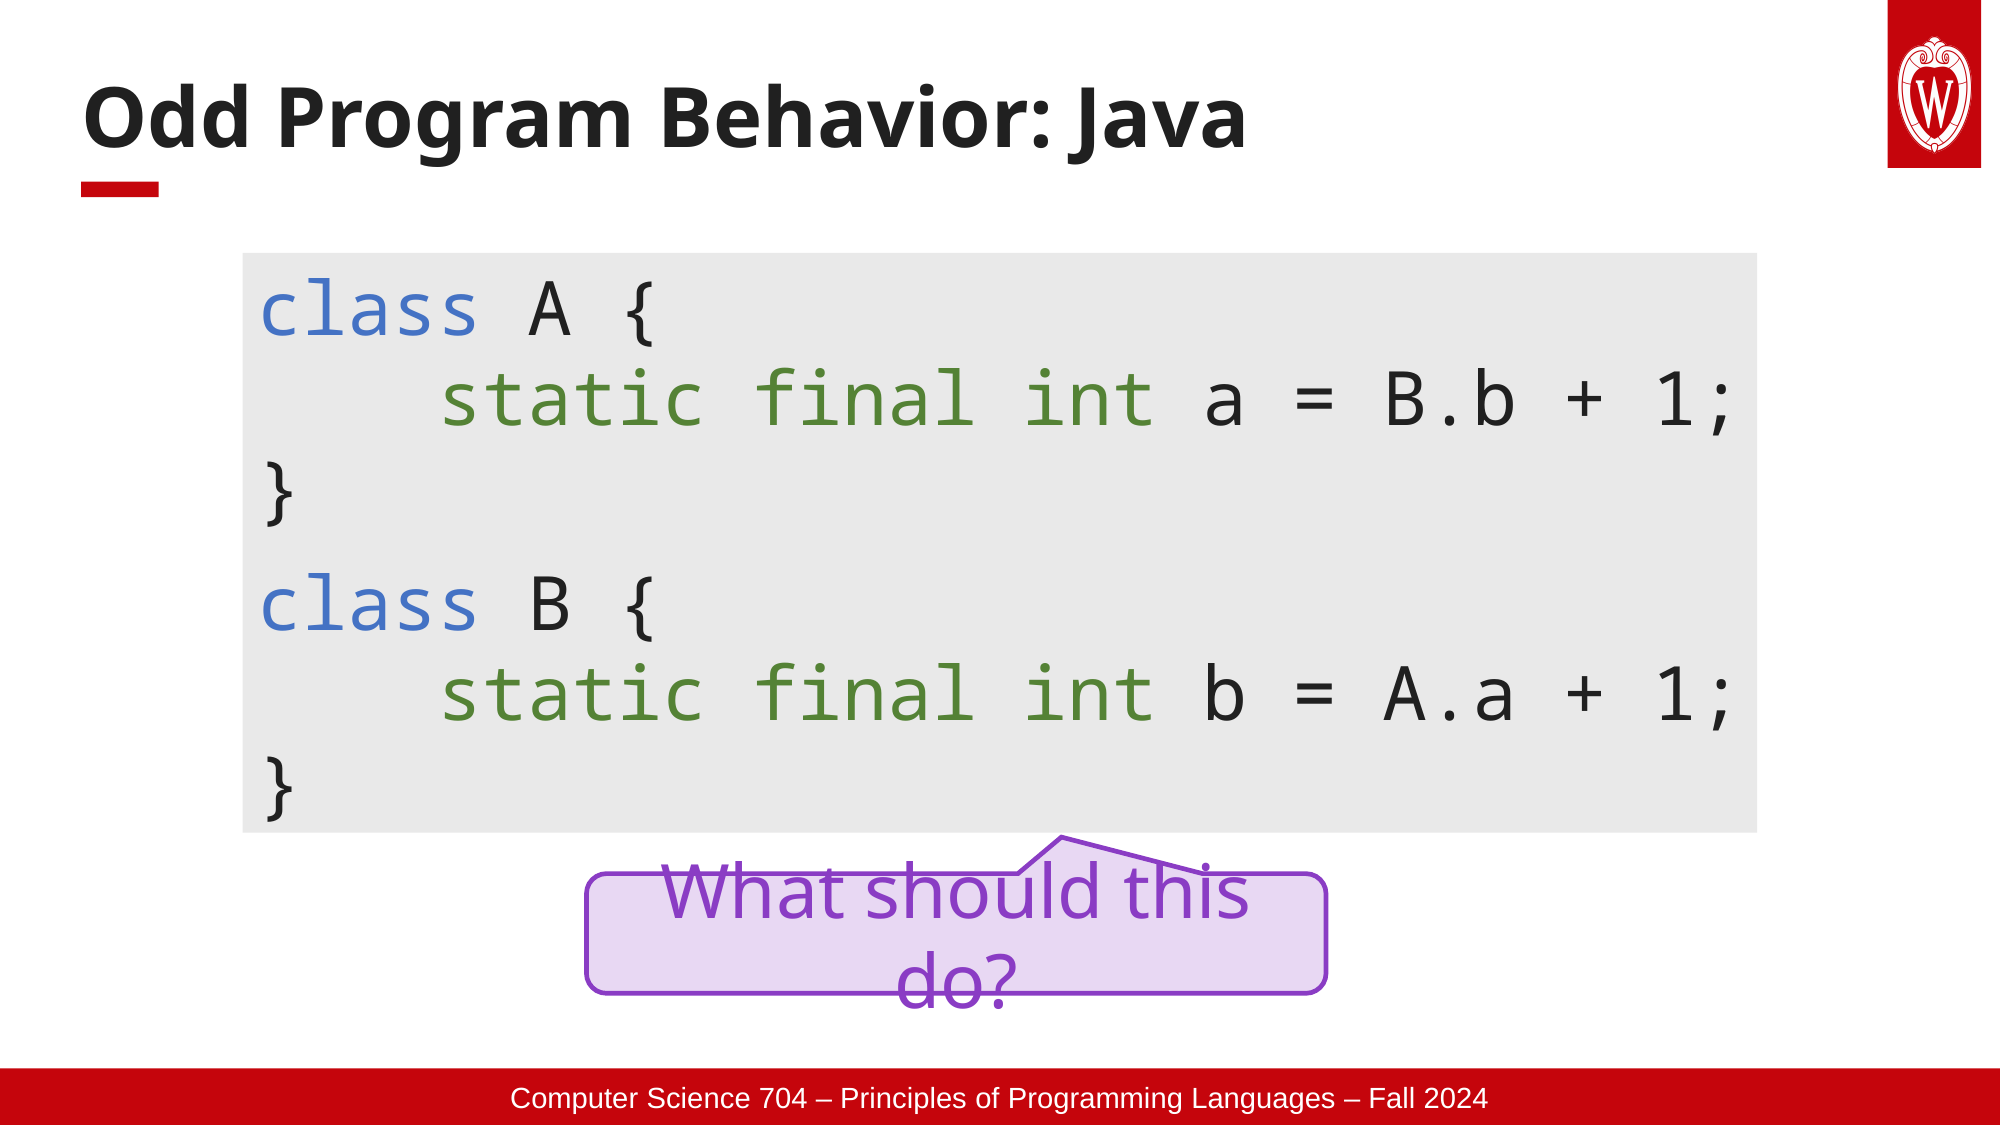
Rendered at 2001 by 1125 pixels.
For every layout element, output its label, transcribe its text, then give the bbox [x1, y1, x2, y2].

text_box What should this do? [585, 835, 1328, 995]
footer Computer Science 704 – Principles of Programming Languages – Fall 2024 [0, 1068, 2000, 1125]
text_box class A { static final int a = B.b + 1; } class B { static final int b = A.a + 1; } [242, 252, 1758, 833]
picture [1897, 36, 1972, 154]
title Odd Program Behavior: Java [81, 60, 1832, 166]
